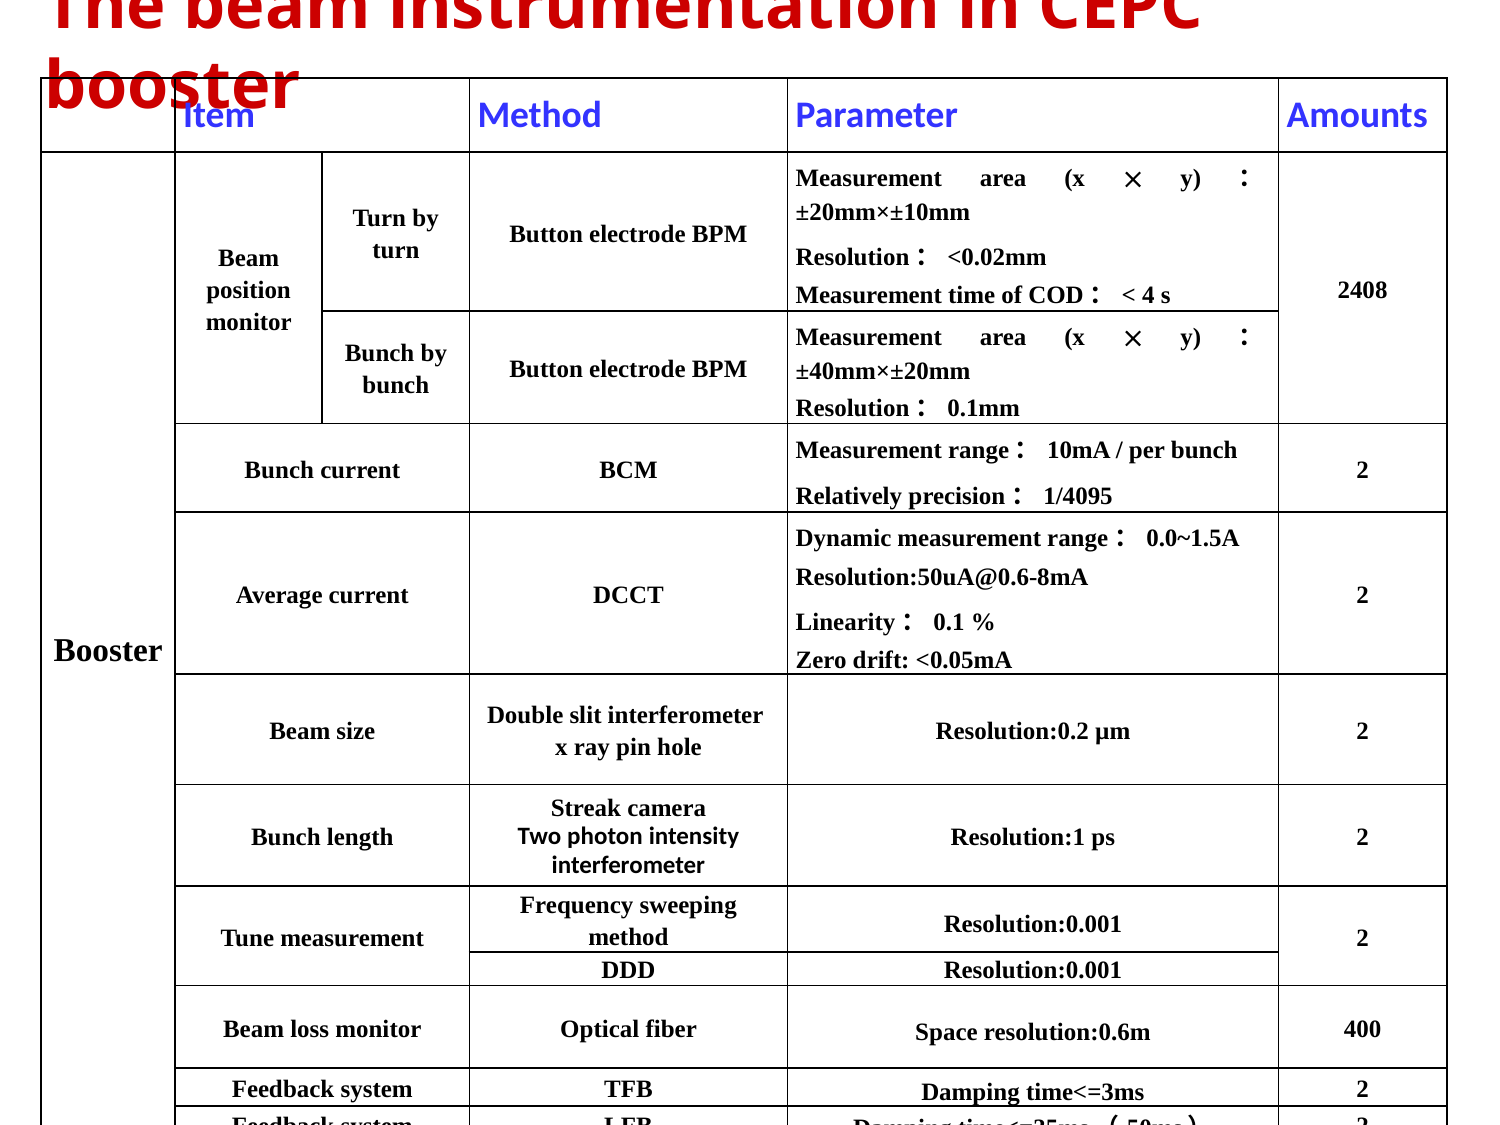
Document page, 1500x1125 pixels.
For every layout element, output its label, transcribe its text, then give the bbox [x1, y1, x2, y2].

table_header Item [176, 79, 469, 151]
table_cell Turn by turn [323, 153, 469, 310]
table_cell 2 [1279, 1107, 1446, 1125]
table_cell Resolution:0.2 µm [788, 675, 1278, 784]
table_cell Measurement area (x  y)：±40mm×±20mm Resolution：0.1mm [788, 312, 1278, 423]
table_cell Measurement area (x  y)：±20mm×±10mm Resolution：<0.02mm Measurement time of COD：< 4 s [788, 153, 1278, 310]
table_cell 2408 [1279, 153, 1446, 423]
table_cell Dynamic measurement range：0.0~1.5A Resolution:50uA@0.6-8mA Linearity：0.1 % Zero drift: <0.05mA [788, 513, 1278, 673]
table_cell Resolution:1 ps [788, 785, 1278, 885]
table_cell Resolution:0.001 [788, 887, 1278, 951]
table_cell Button electrode BPM [470, 153, 787, 310]
table_cell Damping time<=35ms（50ms） [788, 1107, 1278, 1125]
table_cell Double slit interferometer x ray pin hole [470, 675, 787, 784]
table_cell DCCT [470, 513, 787, 673]
table_header Amounts [1279, 79, 1446, 151]
table_cell 2 [1279, 887, 1446, 985]
table_cell Beam loss monitor [176, 986, 469, 1067]
table_cell 2 [1279, 1069, 1446, 1105]
table_cell TFB [470, 1069, 787, 1105]
table_cell Bunch current [176, 424, 469, 511]
table_cell Average current [176, 513, 469, 673]
table_cell Damping time<=3ms [788, 1069, 1278, 1105]
table_header [42, 79, 174, 151]
table_cell Beam position monitor [176, 153, 321, 423]
table_cell Frequency sweeping method [470, 887, 787, 951]
table_cell 2 [1279, 513, 1446, 673]
table_cell Feedback system [176, 1069, 469, 1105]
table_cell Feedback system [176, 1107, 469, 1125]
text_box The beam instrumentation in CEPC booster [29, 0, 1483, 112]
table_cell Bunch length [176, 785, 469, 885]
table_cell Measurement range：10mA / per bunch Relatively precision：1/4095 [788, 424, 1278, 511]
table_cell 2 [1279, 424, 1446, 511]
table_cell Space resolution:0.6m [788, 986, 1278, 1067]
table_cell Optical fiber [470, 986, 787, 1067]
table_header Method [470, 79, 787, 151]
table_cell 2 [1279, 675, 1446, 784]
table_cell DDD [470, 953, 787, 985]
table_cell BCM [470, 424, 787, 511]
table_cell Streak camera Two photon intensity interferometer [470, 785, 787, 885]
table_cell Resolution:0.001 [788, 953, 1278, 985]
table_cell 400 [1279, 986, 1446, 1067]
table_cell Bunch by bunch [323, 312, 469, 423]
table_cell Button electrode BPM [470, 312, 787, 423]
table_cell Tune measurement [176, 887, 469, 985]
table_cell Beam size [176, 675, 469, 784]
table_cell Booster [42, 153, 174, 1125]
table_cell 2 [1279, 785, 1446, 885]
table_cell LFB [470, 1107, 787, 1125]
table_header Parameter [788, 79, 1278, 151]
